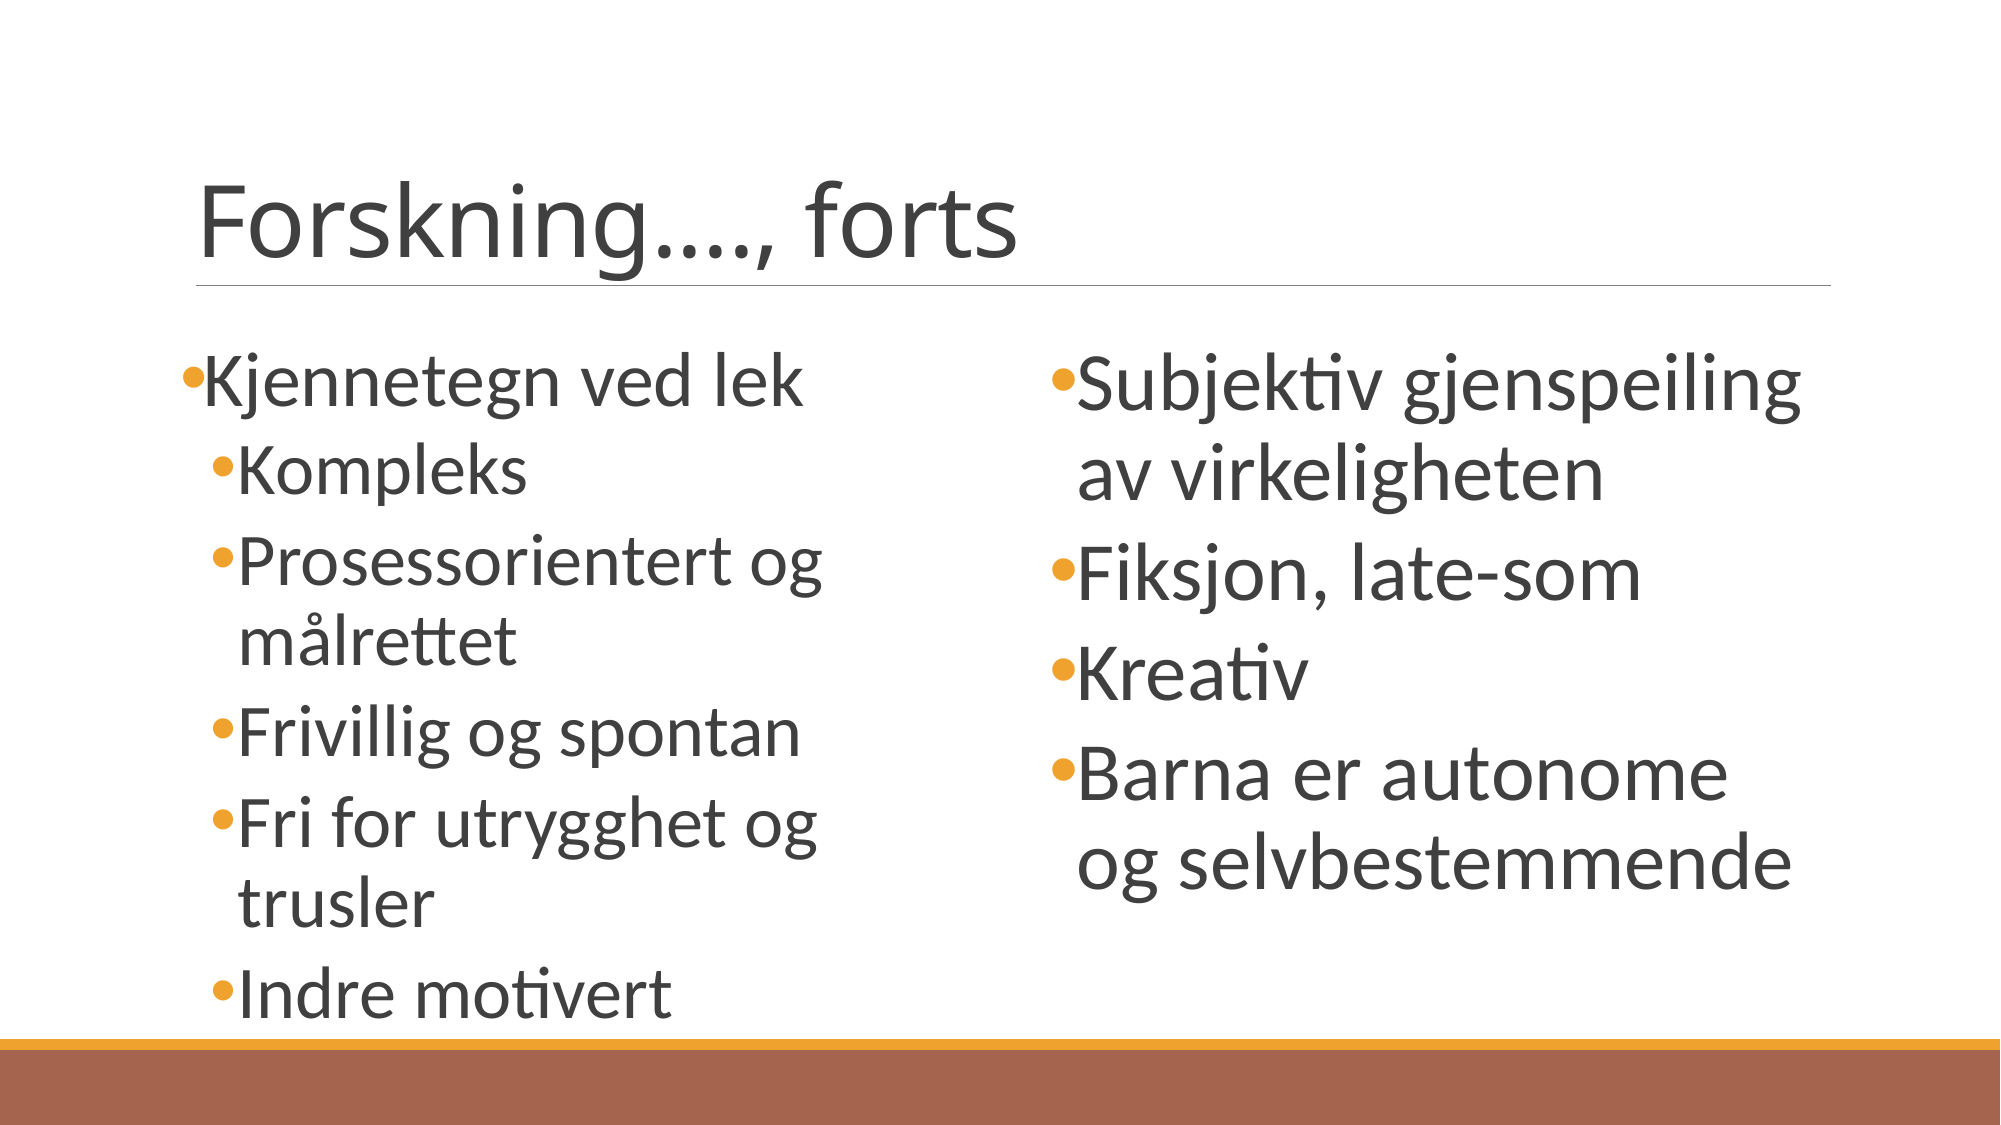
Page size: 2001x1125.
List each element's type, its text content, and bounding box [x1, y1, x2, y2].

title Forskning...., forts [180, 47, 1830, 285]
list Kjennetegn ved lek Kompleks Prosessorientert og målrettet Frivillig og spontan Fri for utrygghet og trusler Indre motivert [180, 331, 990, 1043]
list Subjektiv gjenspeiling av virkeligheten Fiksjon, late-som Kreativ Barna er autonome og selvbestemmende [1020, 331, 1830, 1043]
